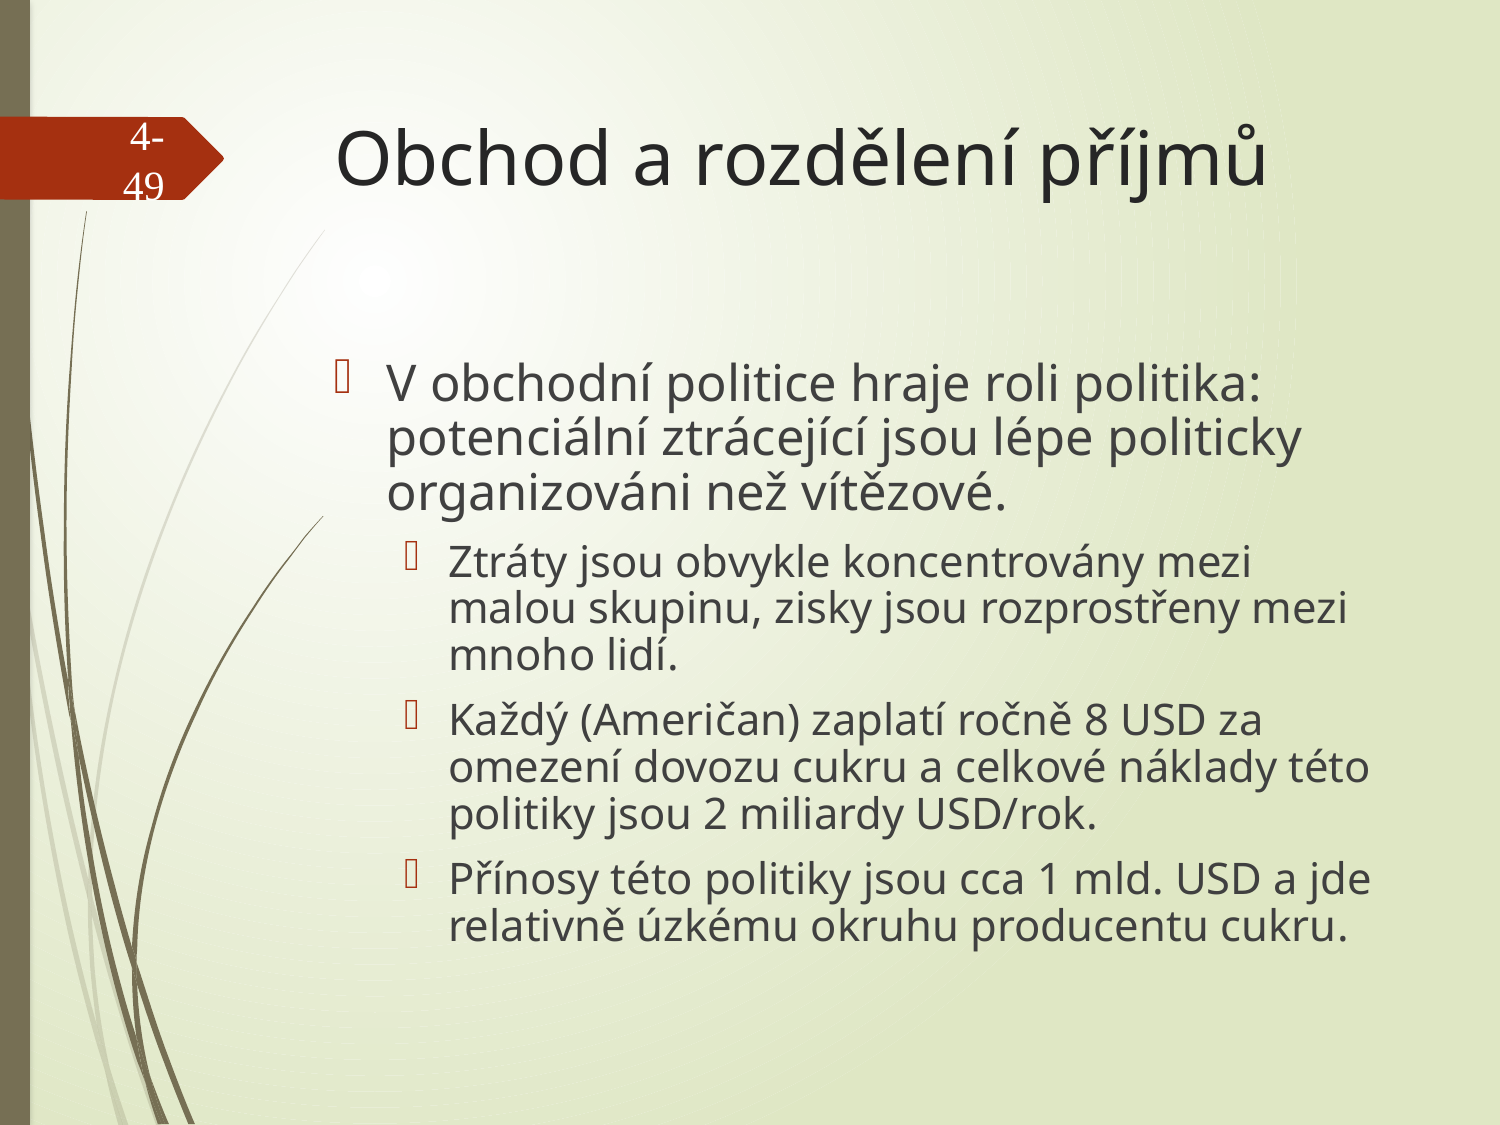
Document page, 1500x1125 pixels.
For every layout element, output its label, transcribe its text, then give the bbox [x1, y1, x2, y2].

title Obchod a rozdělení příjmů [319, 102, 1400, 313]
list V obchodní politice hraje roli politika: potenciální ztrácející jsou lépe politicky organizováni než vítězové. Ztráty jsou obvykle koncentrovány mezi malou skupinu, zisky jsou rozprostřeny mezi mnoho lidí. Každý (Američan) zaplatí ročně 8 USD za omezení dovozu cukru a celkové náklady této politiky jsou 2 miliardy USD/rok. Přínosy této politiky jsou cca 1 mld. USD a jde relativně úzkému okruhu producentu cukru. [318, 350, 1400, 970]
slide_number 4-49 [83, 129, 180, 190]
